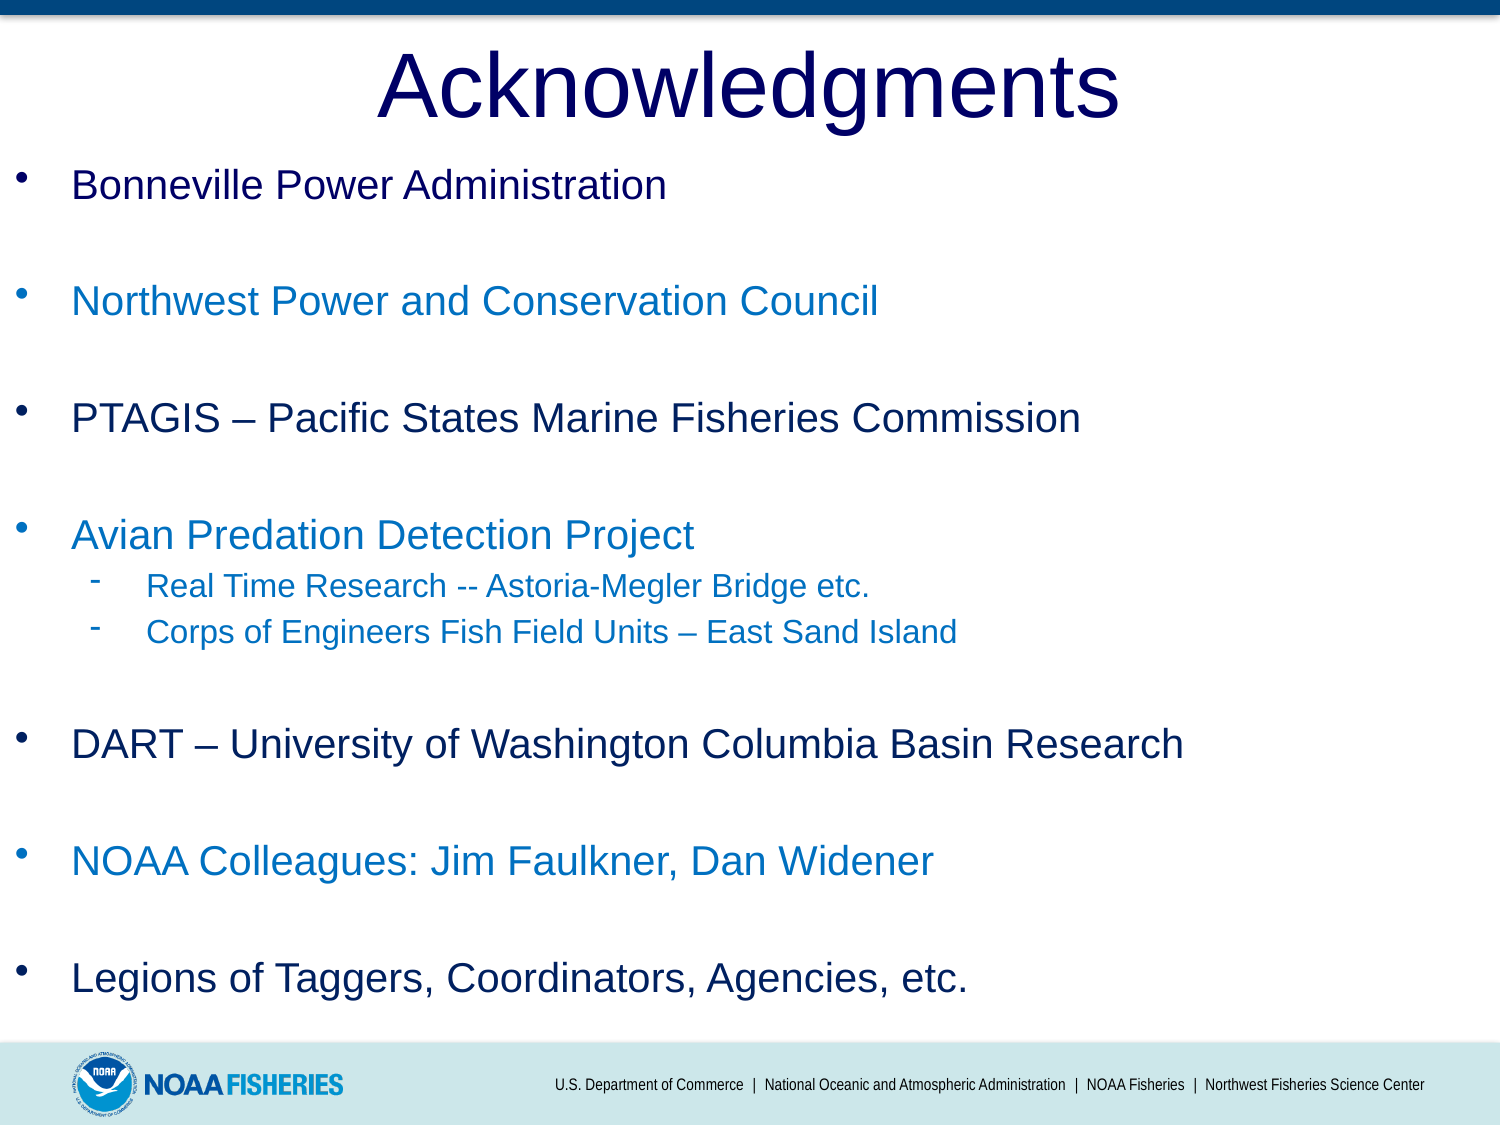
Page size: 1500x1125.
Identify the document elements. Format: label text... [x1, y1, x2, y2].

picture [72, 1052, 343, 1117]
picture [335, 1078, 343, 1085]
text_box Acknowledgments [112, 0, 1388, 175]
text_box Bonneville Power Administration Northwest Power and Conservation Council PTAGIS – Pacific States Marine Fisheries Commission Avian Predation Detection Project Real Time Research -- Astoria-Megler Bridge etc. Corps of Engineers Fish Field Units – East Sand Island DART – University of Washington Columbia Basin Research NOAA Colleagues: Jim Faulkner, Dan Widener Legions of Taggers, Coordinators, Agencies, etc. [0, 149, 1500, 943]
slide_number U.S. Department of Commerce | National Oceanic and Atmospheric Administration | NOAA Fisheries | Northwest Fisheries Science Center [375, 1042, 1425, 1125]
